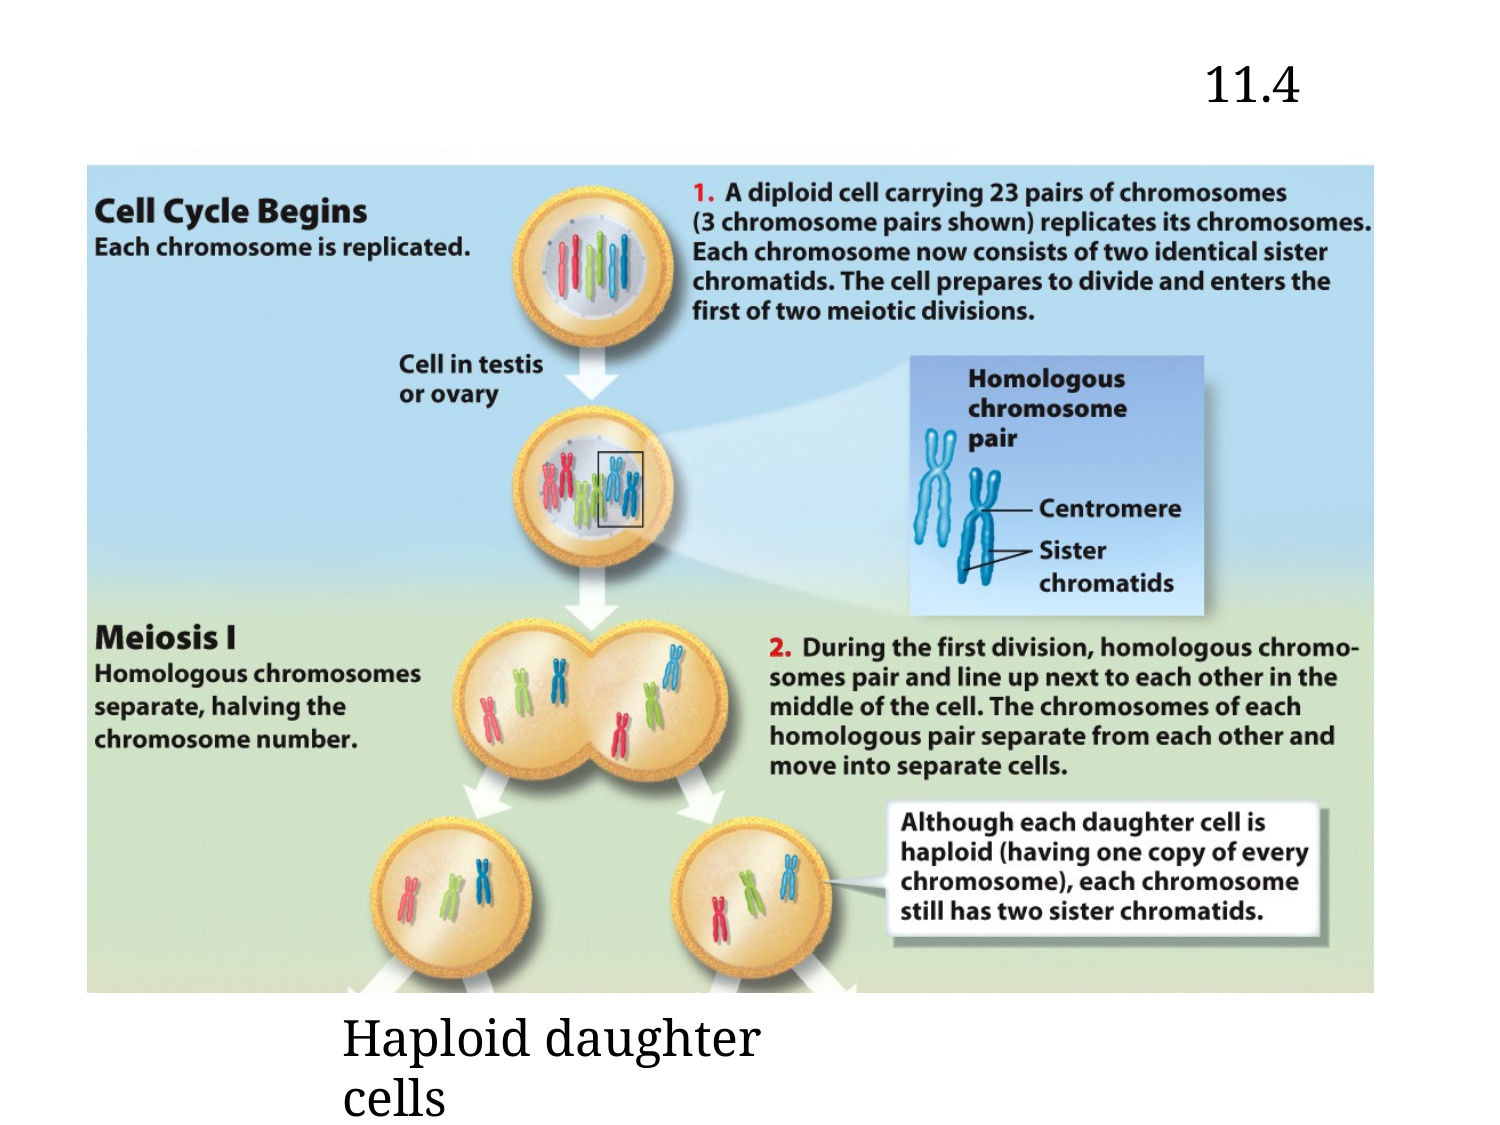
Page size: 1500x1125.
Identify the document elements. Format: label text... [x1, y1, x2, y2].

text_box Haploid daughter cells [327, 1001, 876, 1125]
text_box 11.4 [1189, 45, 1316, 120]
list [86, 150, 1375, 993]
